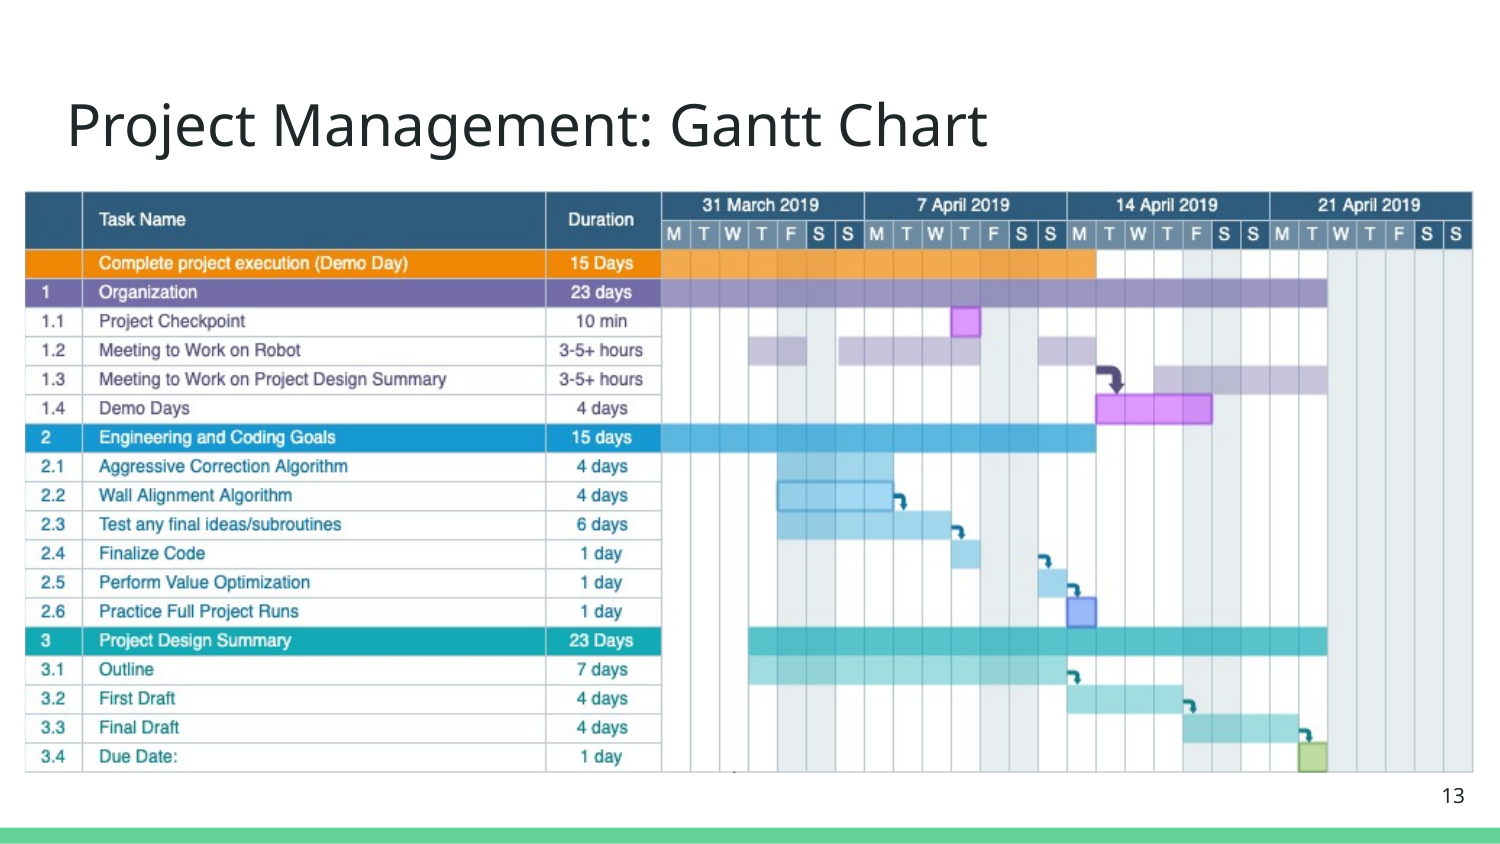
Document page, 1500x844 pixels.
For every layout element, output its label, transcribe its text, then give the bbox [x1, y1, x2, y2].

slide_number ‹#› [1389, 764, 1480, 830]
picture [24, 191, 1476, 774]
title Project Management: Gantt Chart [51, 72, 1449, 167]
